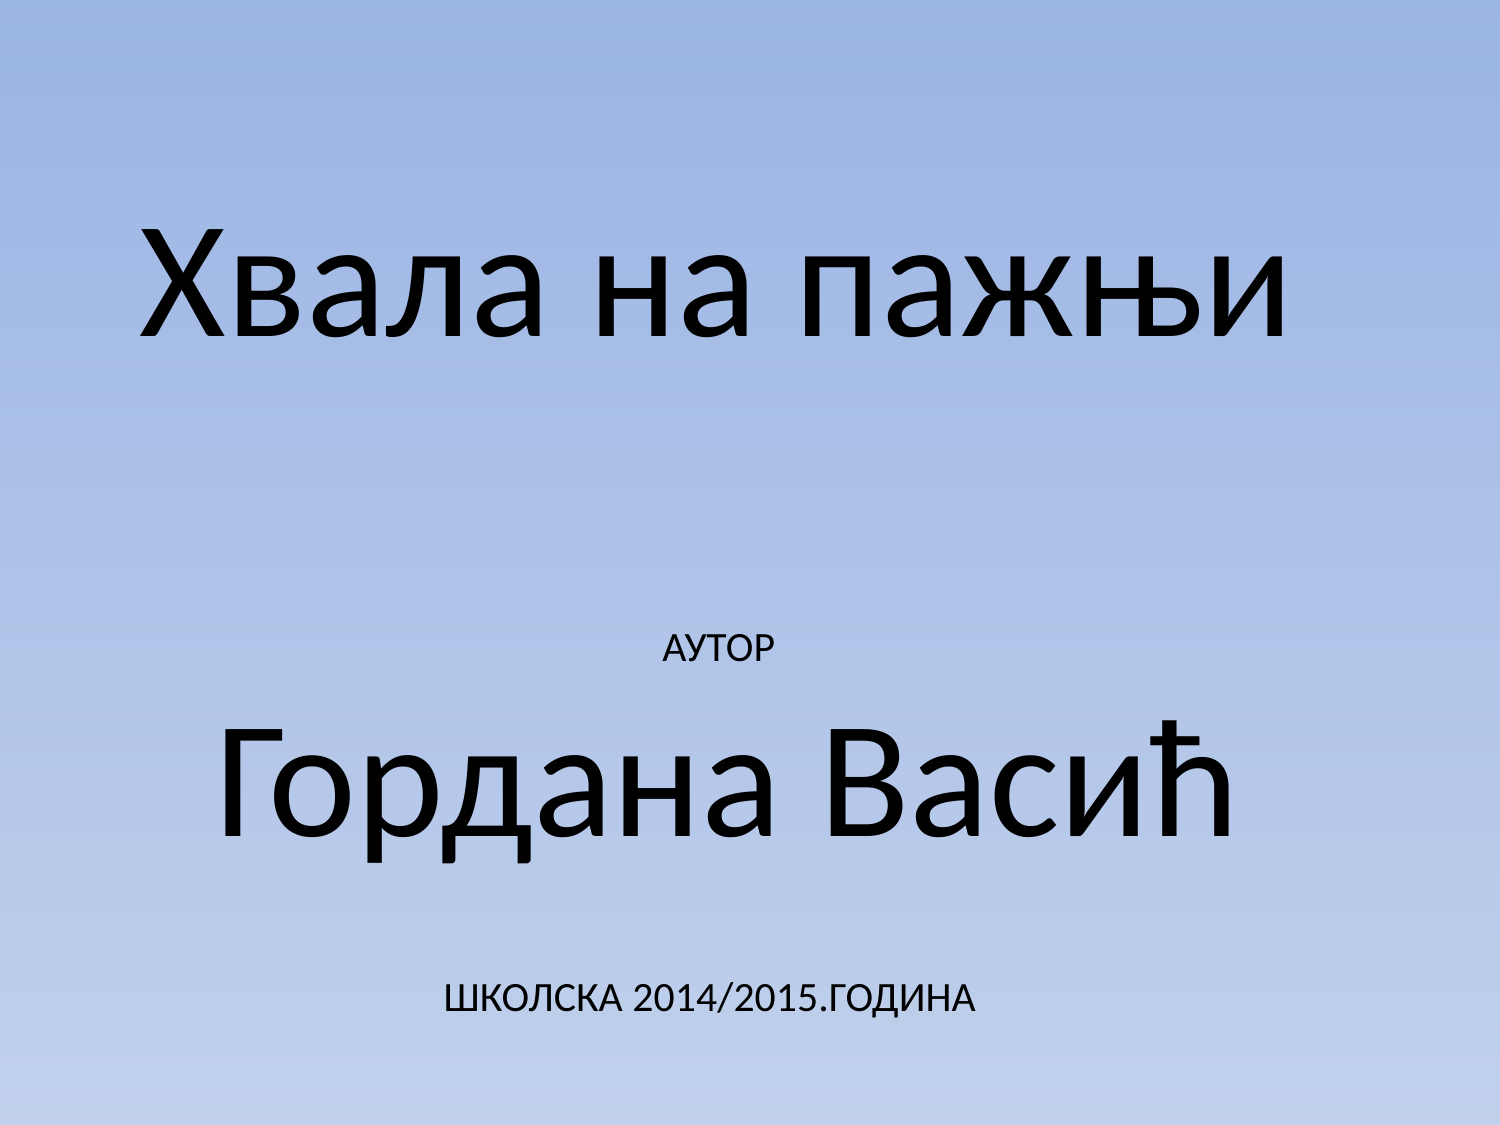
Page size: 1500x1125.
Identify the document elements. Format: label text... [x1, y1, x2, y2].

text_box Хвала на пажњи АУТОР Гордана Васић ШКОЛСКА 2014/2015.ГОДИНА [125, 162, 1363, 1028]
